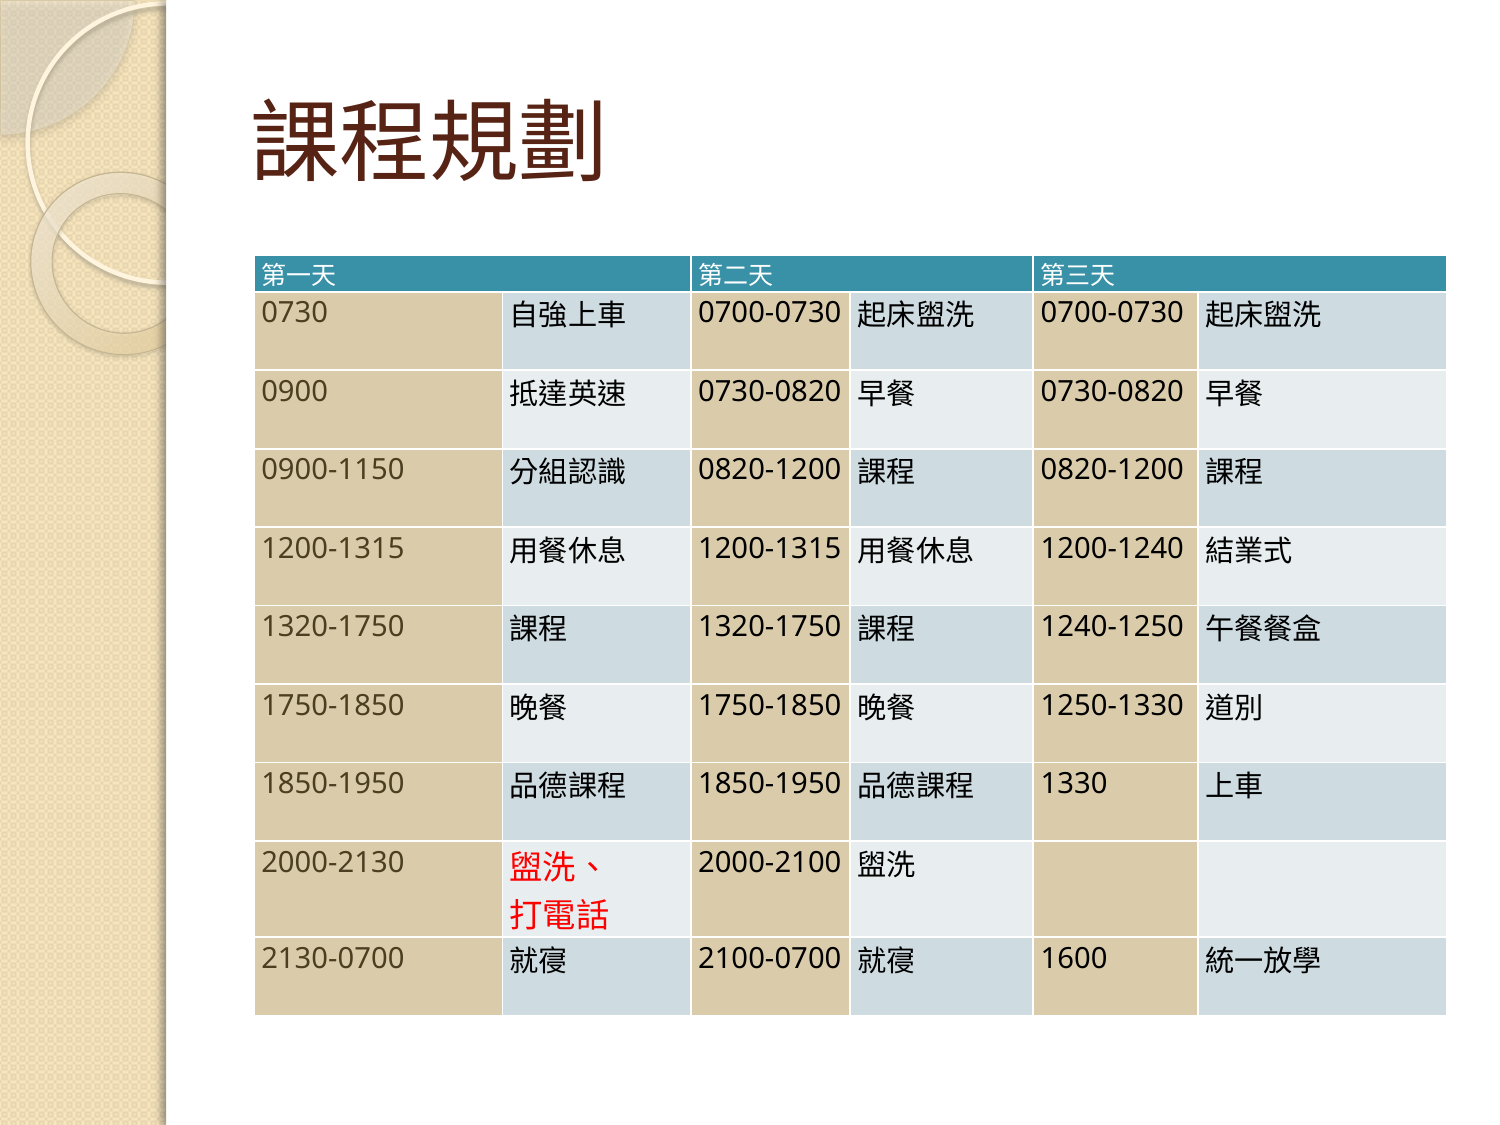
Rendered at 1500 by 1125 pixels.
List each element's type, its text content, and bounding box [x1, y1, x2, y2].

table_cell 2130-0700 [255, 938, 502, 1015]
table_cell 早餐 [1199, 371, 1446, 448]
table_cell 2100-0700 [692, 938, 849, 1015]
table_cell 結業式 [1199, 528, 1446, 605]
table_header 第三天 [1034, 256, 1446, 291]
table_cell 1320-1750 [692, 606, 849, 683]
table_cell 0820-1200 [692, 450, 849, 526]
table_cell 1850-1950 [692, 763, 849, 840]
table_cell 2000-2130 [255, 842, 502, 936]
table_cell 2000-2100 [692, 842, 849, 936]
table_cell 統一放學 [1199, 938, 1446, 1015]
table_cell 分組認識 [503, 450, 690, 526]
table_cell 晚餐 [851, 685, 1032, 762]
table_cell 用餐休息 [503, 528, 690, 605]
table_cell 1320-1750 [255, 606, 502, 683]
table_cell 1250-1330 [1034, 685, 1197, 762]
table_cell 就寑 [851, 938, 1032, 1015]
table_cell 上車 [1199, 763, 1446, 840]
table_cell 0730-0820 [692, 371, 849, 448]
table_cell 抵達英速 [503, 371, 690, 448]
table_cell 起床盥洗 [851, 293, 1032, 369]
table_cell 用餐休息 [851, 528, 1032, 605]
table_cell 盥洗 [851, 842, 1032, 936]
table_cell 1200-1315 [255, 528, 502, 605]
table_cell 1750-1850 [692, 685, 849, 762]
table_header 第一天 [255, 256, 690, 291]
table_cell 0700-0730 [1034, 293, 1197, 369]
table_cell 0900-1150 [255, 450, 502, 526]
table_cell 0730 [255, 293, 502, 369]
table_cell 道別 [1199, 685, 1446, 762]
table_cell 1850-1950 [255, 763, 502, 840]
table_cell 自強上車 [503, 293, 690, 369]
table_cell 課程 [851, 450, 1032, 526]
table_cell 0820-1200 [1034, 450, 1197, 526]
table_cell 就寑 [503, 938, 690, 1015]
table_cell 午餐餐盒 [1199, 606, 1446, 683]
table_cell 0900 [255, 371, 502, 448]
table_cell 課程 [851, 606, 1032, 683]
table_cell 課程 [503, 606, 690, 683]
table_cell 1750-1850 [255, 685, 502, 762]
table_cell 早餐 [851, 371, 1032, 448]
table_cell 品德課程 [851, 763, 1032, 840]
table_cell 課程 [1199, 450, 1446, 526]
table_header 第二天 [692, 256, 1032, 291]
title 課程規劃 [235, 45, 1466, 233]
table_cell 品德課程 [503, 763, 690, 840]
table_cell 0730-0820 [1034, 371, 1197, 448]
table_cell 1240-1250 [1034, 606, 1197, 683]
table_cell 0700-0730 [692, 293, 849, 369]
table_cell 1600 [1034, 938, 1197, 1015]
table_cell 1200-1240 [1034, 528, 1197, 605]
table_cell 1330 [1034, 763, 1197, 840]
table_cell [1199, 842, 1446, 936]
table_cell 1200-1315 [692, 528, 849, 605]
table_cell [1034, 842, 1197, 936]
table_cell 盥洗、 打電話 [503, 842, 690, 936]
table_cell 起床盥洗 [1199, 293, 1446, 369]
table_cell 晚餐 [503, 685, 690, 762]
